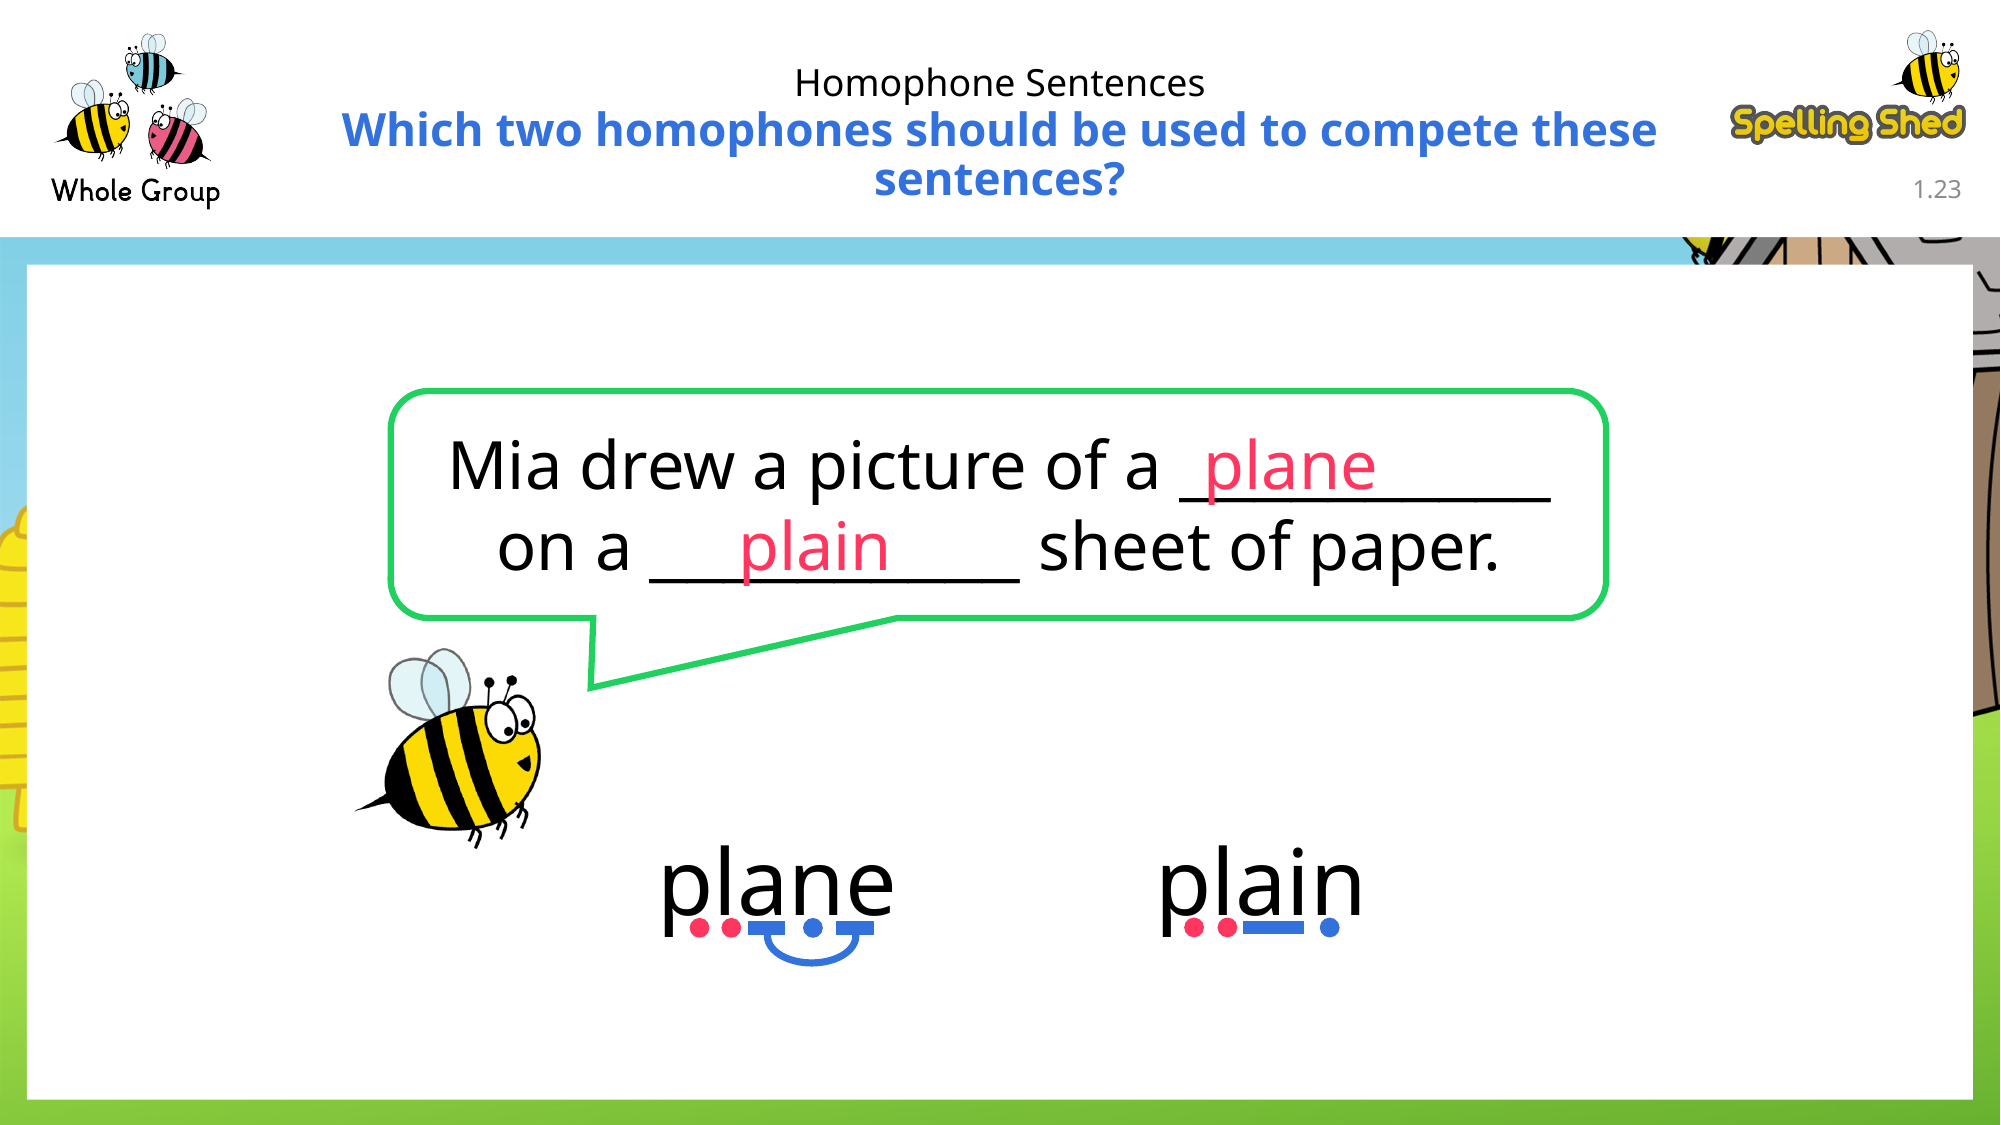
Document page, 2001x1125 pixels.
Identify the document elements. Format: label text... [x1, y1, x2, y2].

text_box plane [642, 869, 913, 941]
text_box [690, 918, 873, 937]
list Homophone Sentences [573, 56, 1427, 109]
picture [1730, 30, 1966, 145]
picture [49, 33, 221, 210]
picture [0, 238, 2000, 1125]
text_box plain [1140, 869, 1383, 941]
text_box [764, 937, 859, 966]
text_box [331, 390, 1607, 869]
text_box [1185, 918, 1339, 937]
list Which two homophones should be used to compete these sentences? [279, 126, 1721, 187]
slide_number 1.22 [1882, 160, 1978, 221]
